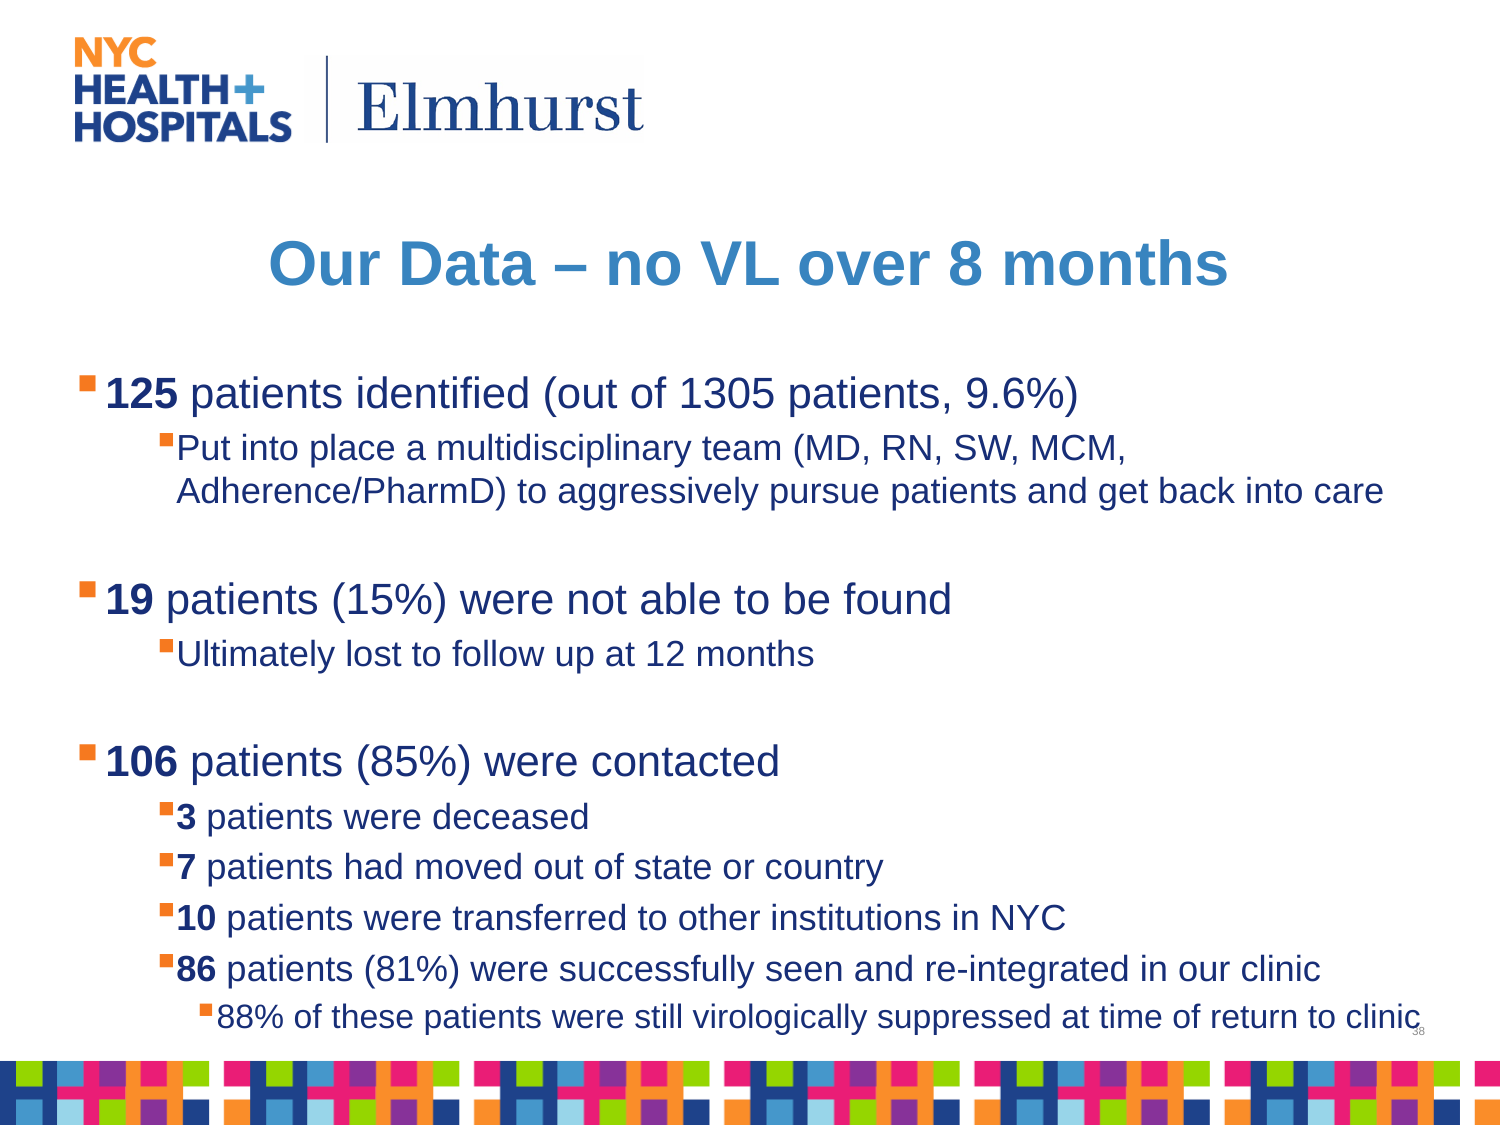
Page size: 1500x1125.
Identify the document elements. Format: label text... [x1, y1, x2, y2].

list 125 patients identified (out of 1305 patients, 9.6%) Put into place a multidisciplinary team (MD, RN, SW, MCM, Adherence/PharmD) to aggressively pursue patients and get back into care 19 patients (15%) were not able to be found Ultimately lost to follow up at 12 months 106 patients (85%) were contacted 3 patients were deceased 7 patients had moved out of state or country 10 patients were transferred to other institutions in NYC 86 patients (81%) were successfully seen and re-integrated in our clinic 88% of these patients were still virologically suppressed at time of return to clinic [75, 364, 1425, 1061]
title Our Data – no VL over 8 months [75, 166, 1425, 355]
picture [0, 0, 1500, 1125]
